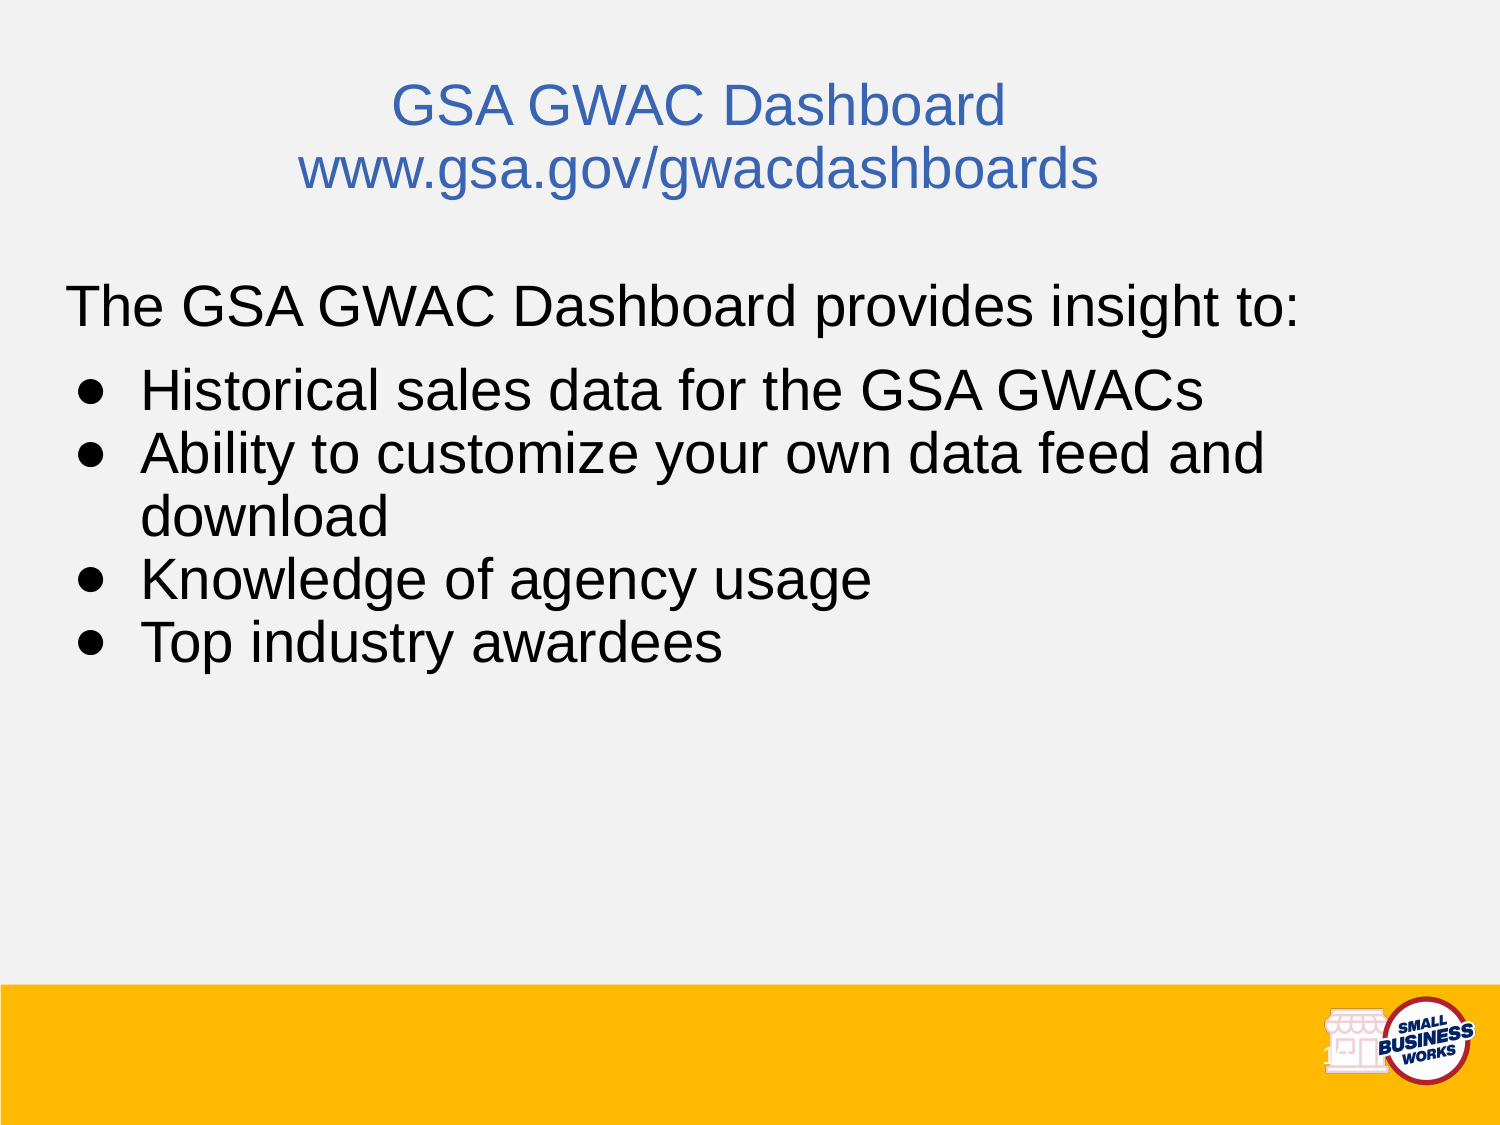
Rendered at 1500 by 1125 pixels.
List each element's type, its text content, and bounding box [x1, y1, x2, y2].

picture [1308, 990, 1488, 1092]
slide_number 10 [1050, 1019, 1350, 1090]
title GSA GWAC Dashboard www.gsa.gov/gwacdashboards [62, 67, 1337, 209]
text_box The GSA GWAC Dashboard provides insight to: Historical sales data for the GSA GWACs Ability to customize your own data feed and download Knowledge of agency usage Top industry awardees [50, 268, 1437, 738]
